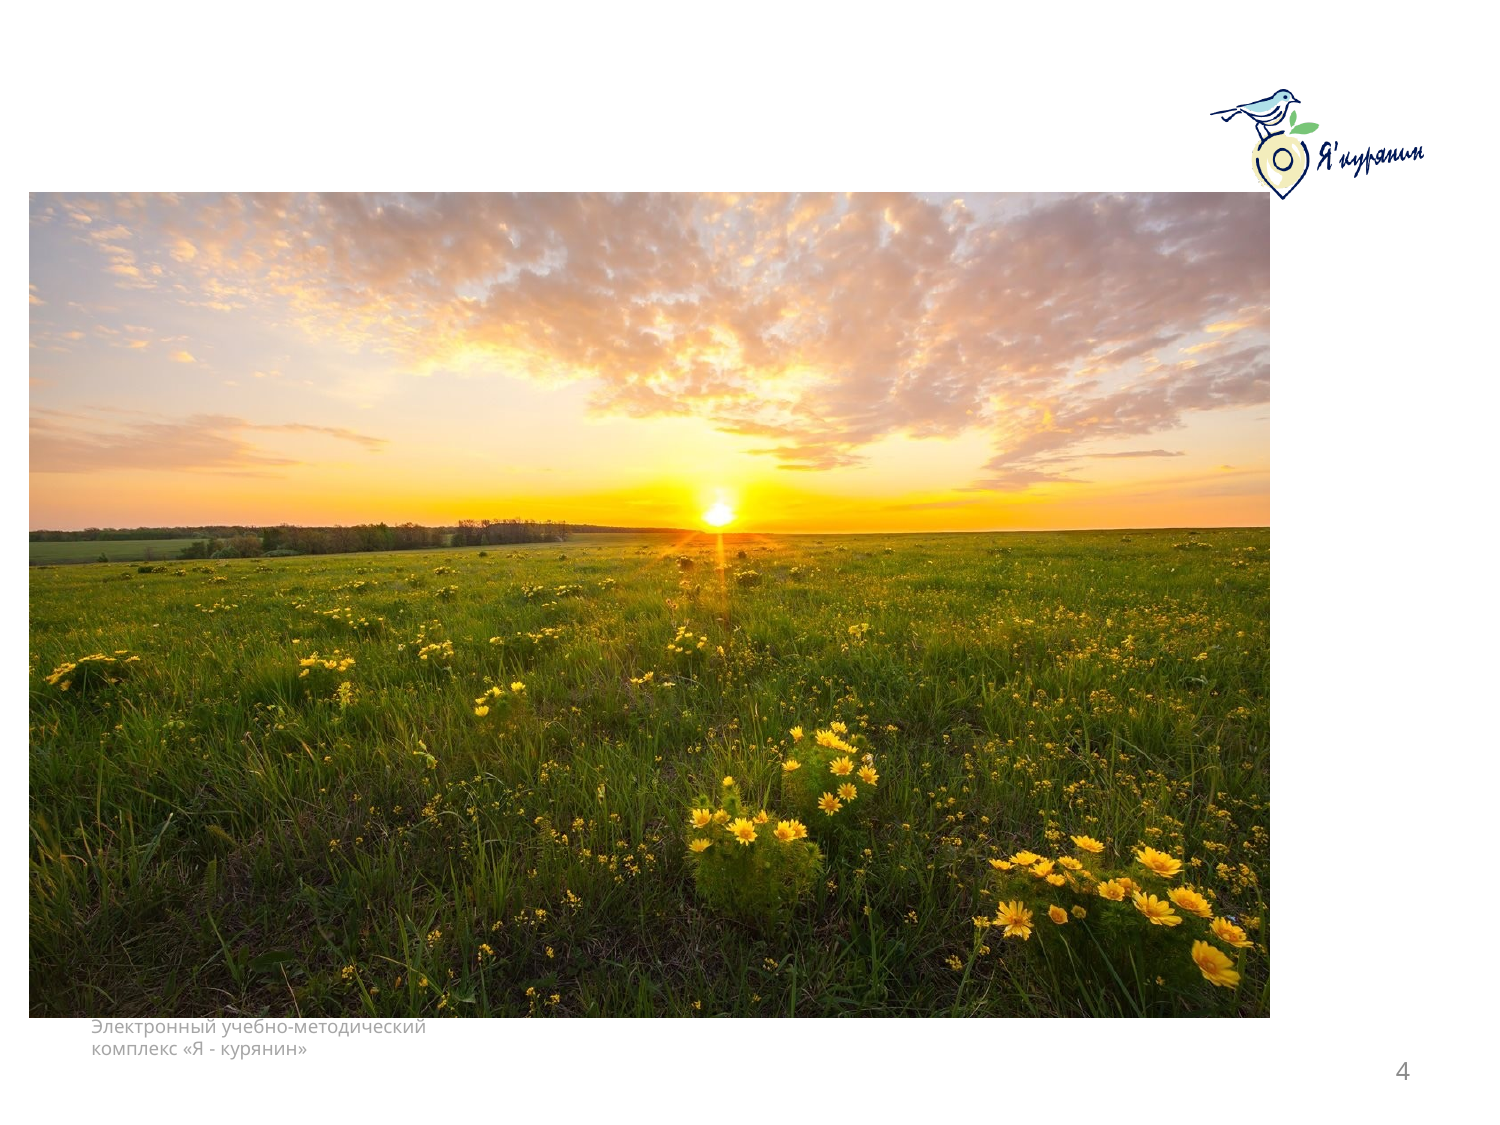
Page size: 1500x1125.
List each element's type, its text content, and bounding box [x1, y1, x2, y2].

slide_number 4 [1074, 1042, 1425, 1103]
picture [29, 89, 1424, 1019]
